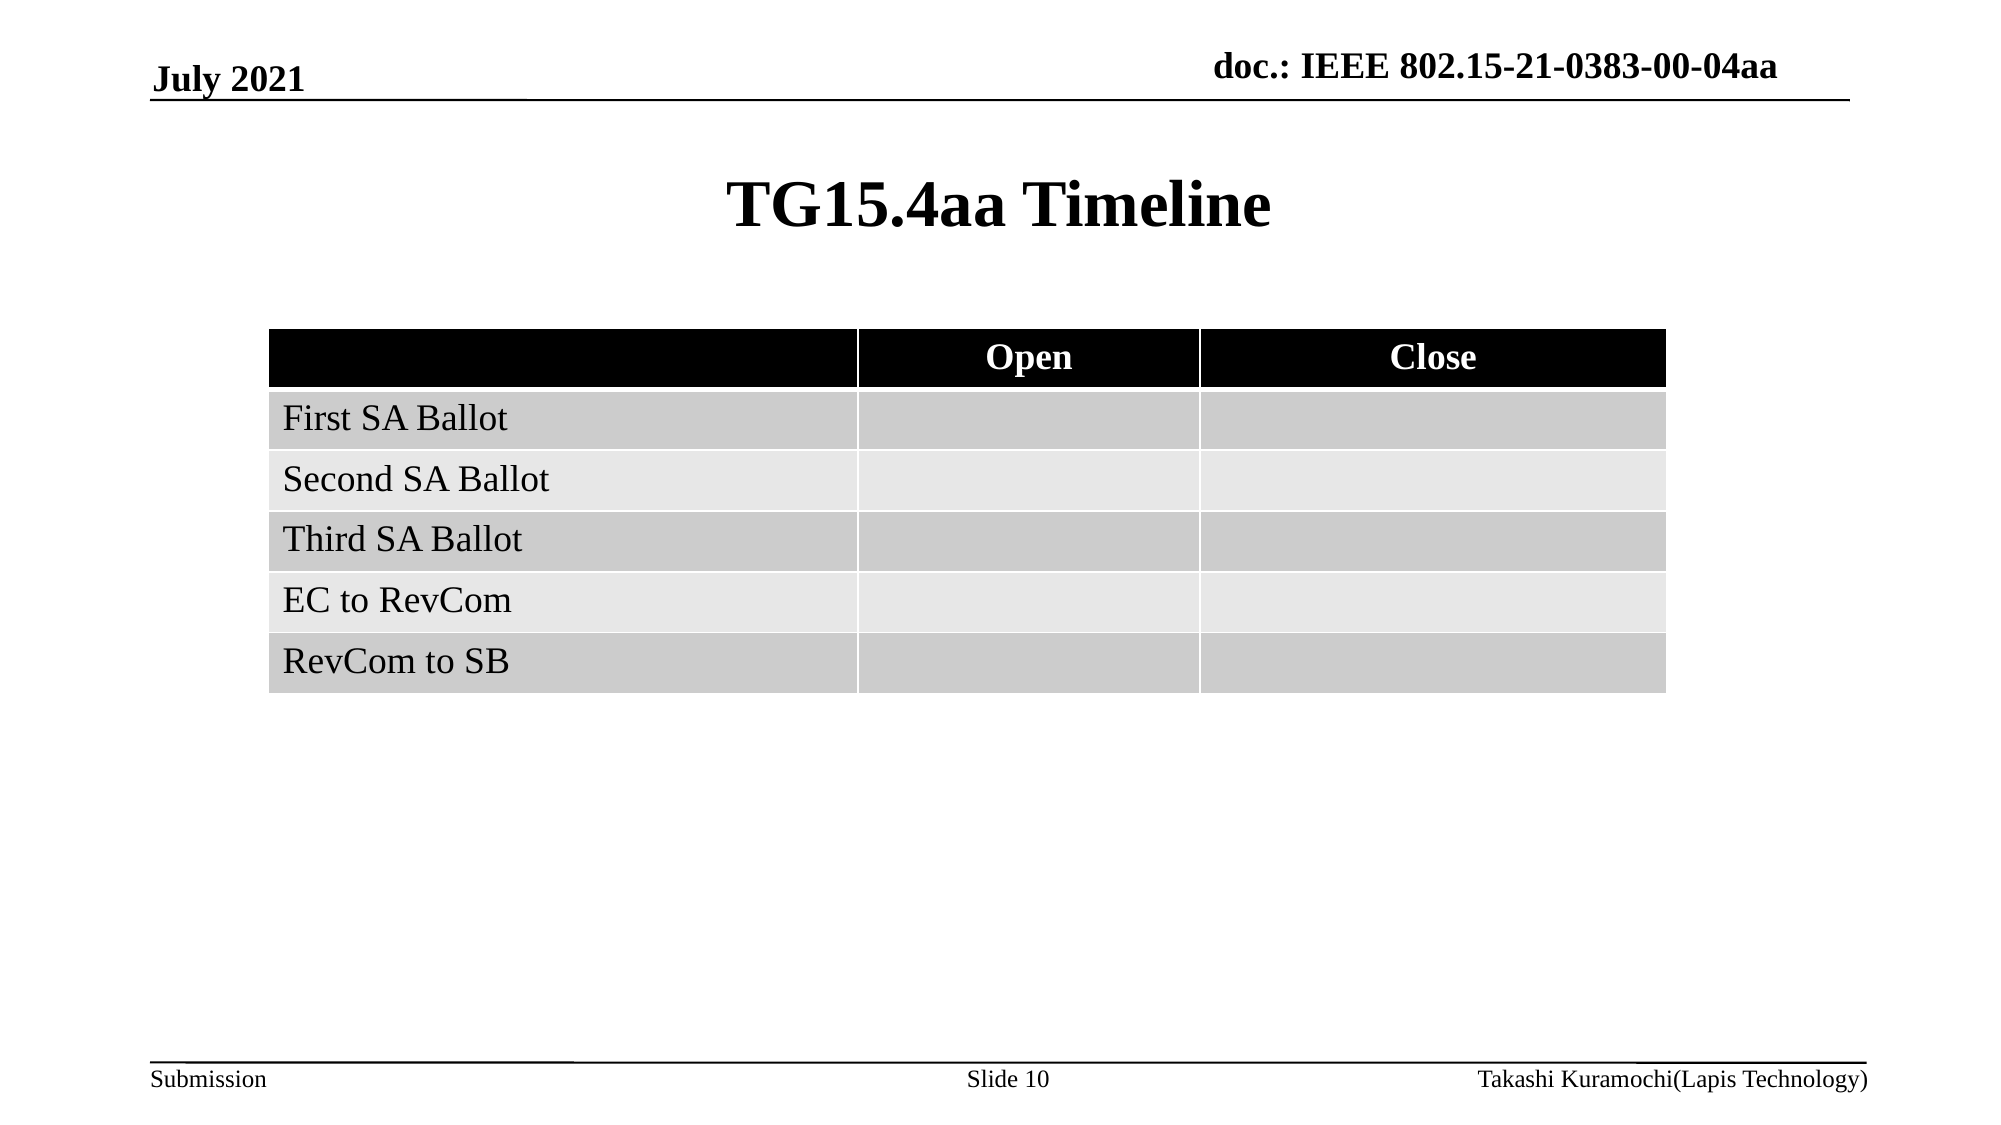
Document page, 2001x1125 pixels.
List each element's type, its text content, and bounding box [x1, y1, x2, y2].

table_cell [859, 451, 1199, 510]
table_cell [859, 573, 1199, 632]
table_cell [1201, 633, 1666, 693]
table_header Open [859, 329, 1199, 387]
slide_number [152, 54, 563, 100]
title TG15.4aa Timeline [149, 112, 1850, 288]
table_header Close [1201, 329, 1666, 387]
table_cell Second SA Ballot [269, 451, 857, 510]
table_header [269, 329, 857, 387]
table_cell [1201, 573, 1666, 632]
table_cell EC to RevCom [269, 573, 857, 632]
table_cell [859, 512, 1199, 571]
table_cell [1201, 392, 1666, 449]
table_cell [859, 392, 1199, 449]
table_cell [1201, 512, 1666, 571]
table_cell Third SA Ballot [269, 512, 857, 571]
table_cell RevCom to SB [269, 633, 857, 693]
table_cell [859, 633, 1199, 693]
table_cell [1201, 451, 1666, 510]
table_cell First SA Ballot [269, 392, 857, 449]
footer Takashi Kuramochi(Lapis Technology) [1171, 1061, 1869, 1093]
slide_number Slide 10 [950, 1061, 1067, 1123]
